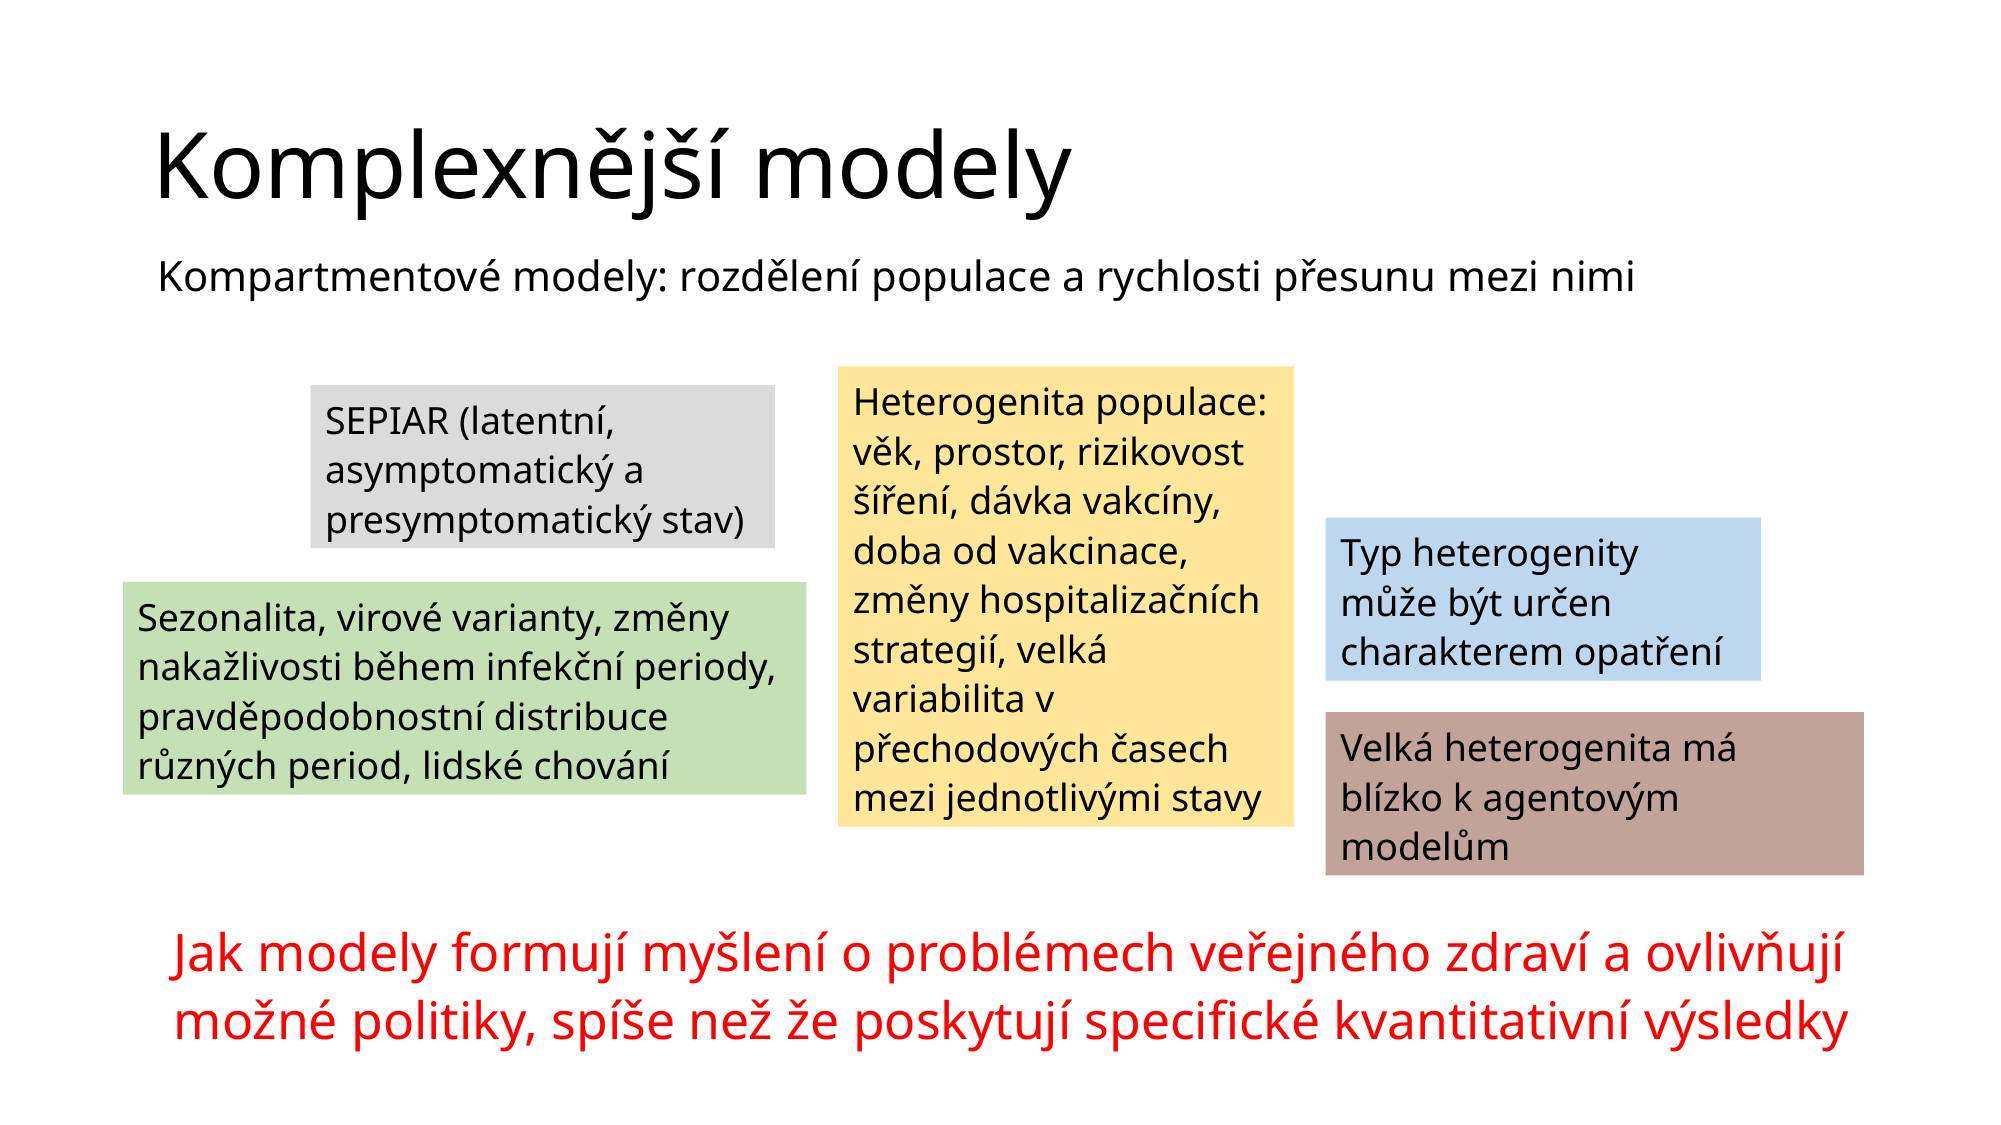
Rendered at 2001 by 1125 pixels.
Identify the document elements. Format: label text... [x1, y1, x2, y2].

title Komplexnější modely [137, 59, 1863, 278]
text_box Sezonalita, virové varianty, změny nakažlivosti během infekční periody, pravděpodobnostní distribuce různých period, lidské chování [122, 581, 807, 795]
text_box SEPIAR (latentní, asymptomatický a presymptomatický stav) [310, 384, 775, 549]
text_box Kompartmentové modely: rozdělení populace a rychlosti přesunu mezi nimi [143, 242, 1721, 307]
list Jak modely formují myšlení o problémech veřejného zdraví a ovlivňují možné politiky, spíše než že poskytují specifické kvantitativní výsledky [158, 906, 1884, 1067]
text_box Velká heterogenita má blízko k agentovým modelům [1325, 712, 1864, 876]
text_box Typ heterogenity může být určen charakterem opatření [1325, 517, 1761, 681]
text_box Heterogenita populace: věk, prostor, rizikovost šíření, dávka vakcíny, doba od vakcinace, změny hospitalizačních strategií, velká variabilita v přechodových časech mezi jednotlivými stavy [838, 366, 1295, 827]
